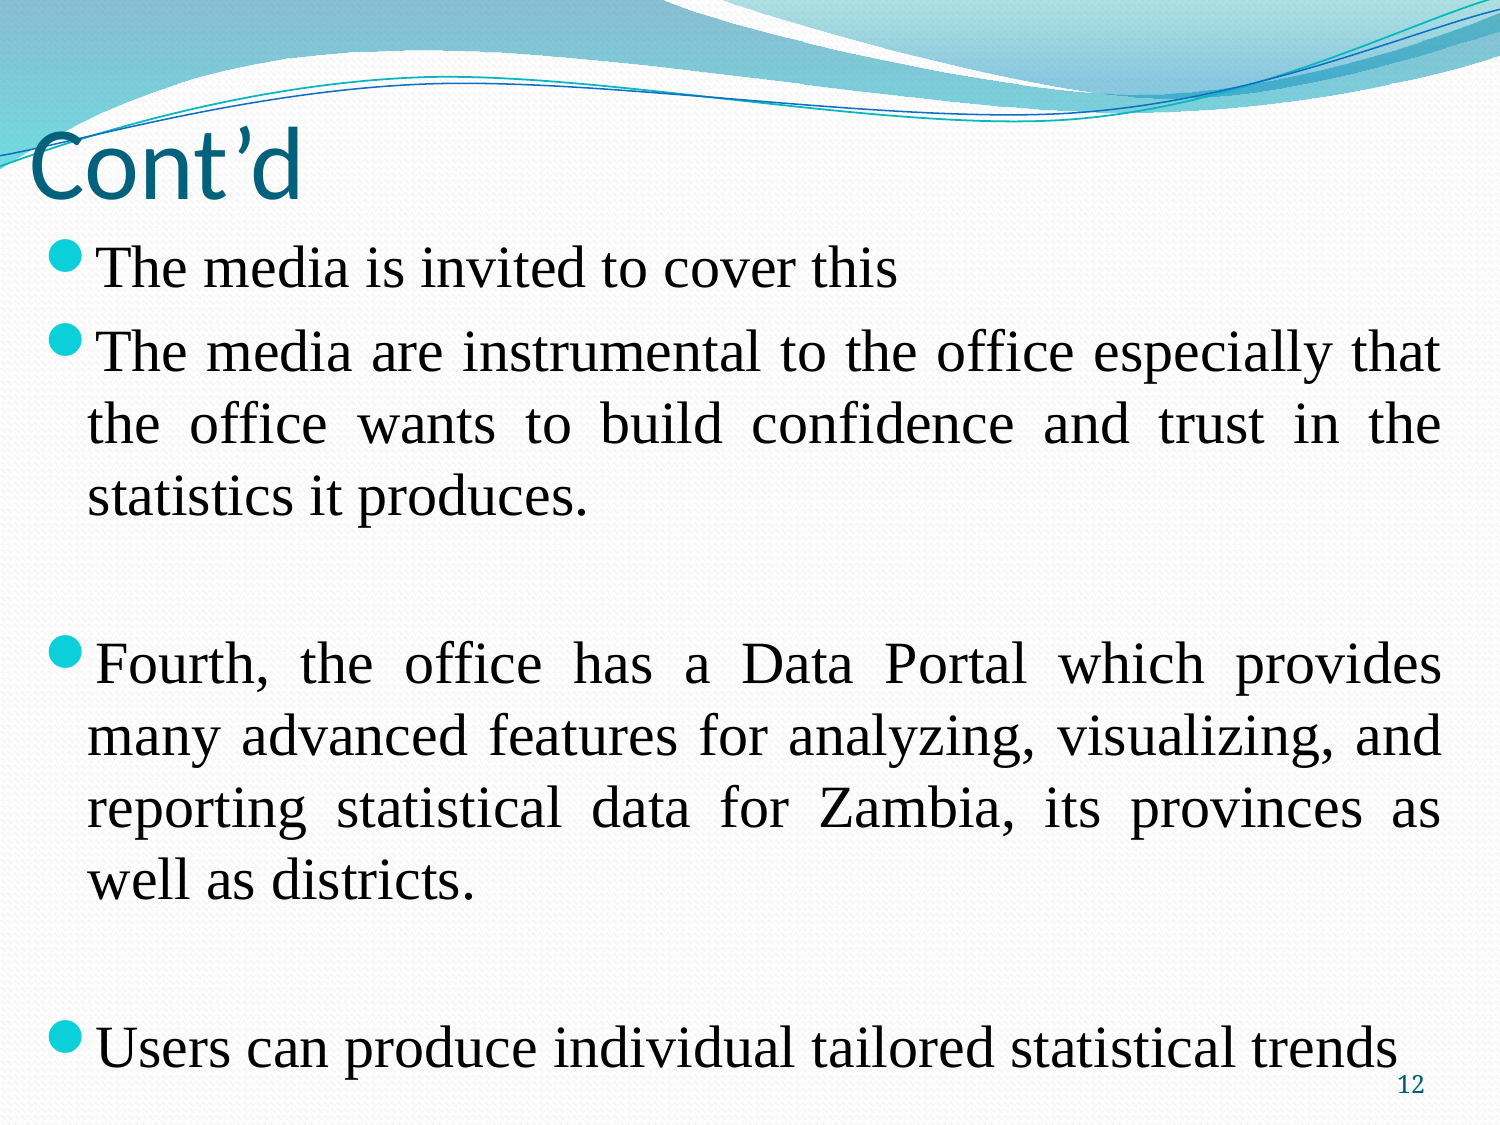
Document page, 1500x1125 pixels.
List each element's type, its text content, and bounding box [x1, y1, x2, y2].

slide_number 12 [1299, 1042, 1425, 1103]
title Cont’d [29, 54, 1471, 220]
list The media is invited to cover this The media are instrumental to the office especially that the office wants to build confidence and trust in the statistics it produces. Fourth, the office has a Data Portal which provides many advanced features for analyzing, visualizing, and reporting statistical data for Zambia, its provinces as well as districts. Users can produce individual tailored statistical trends [29, 219, 1459, 1094]
